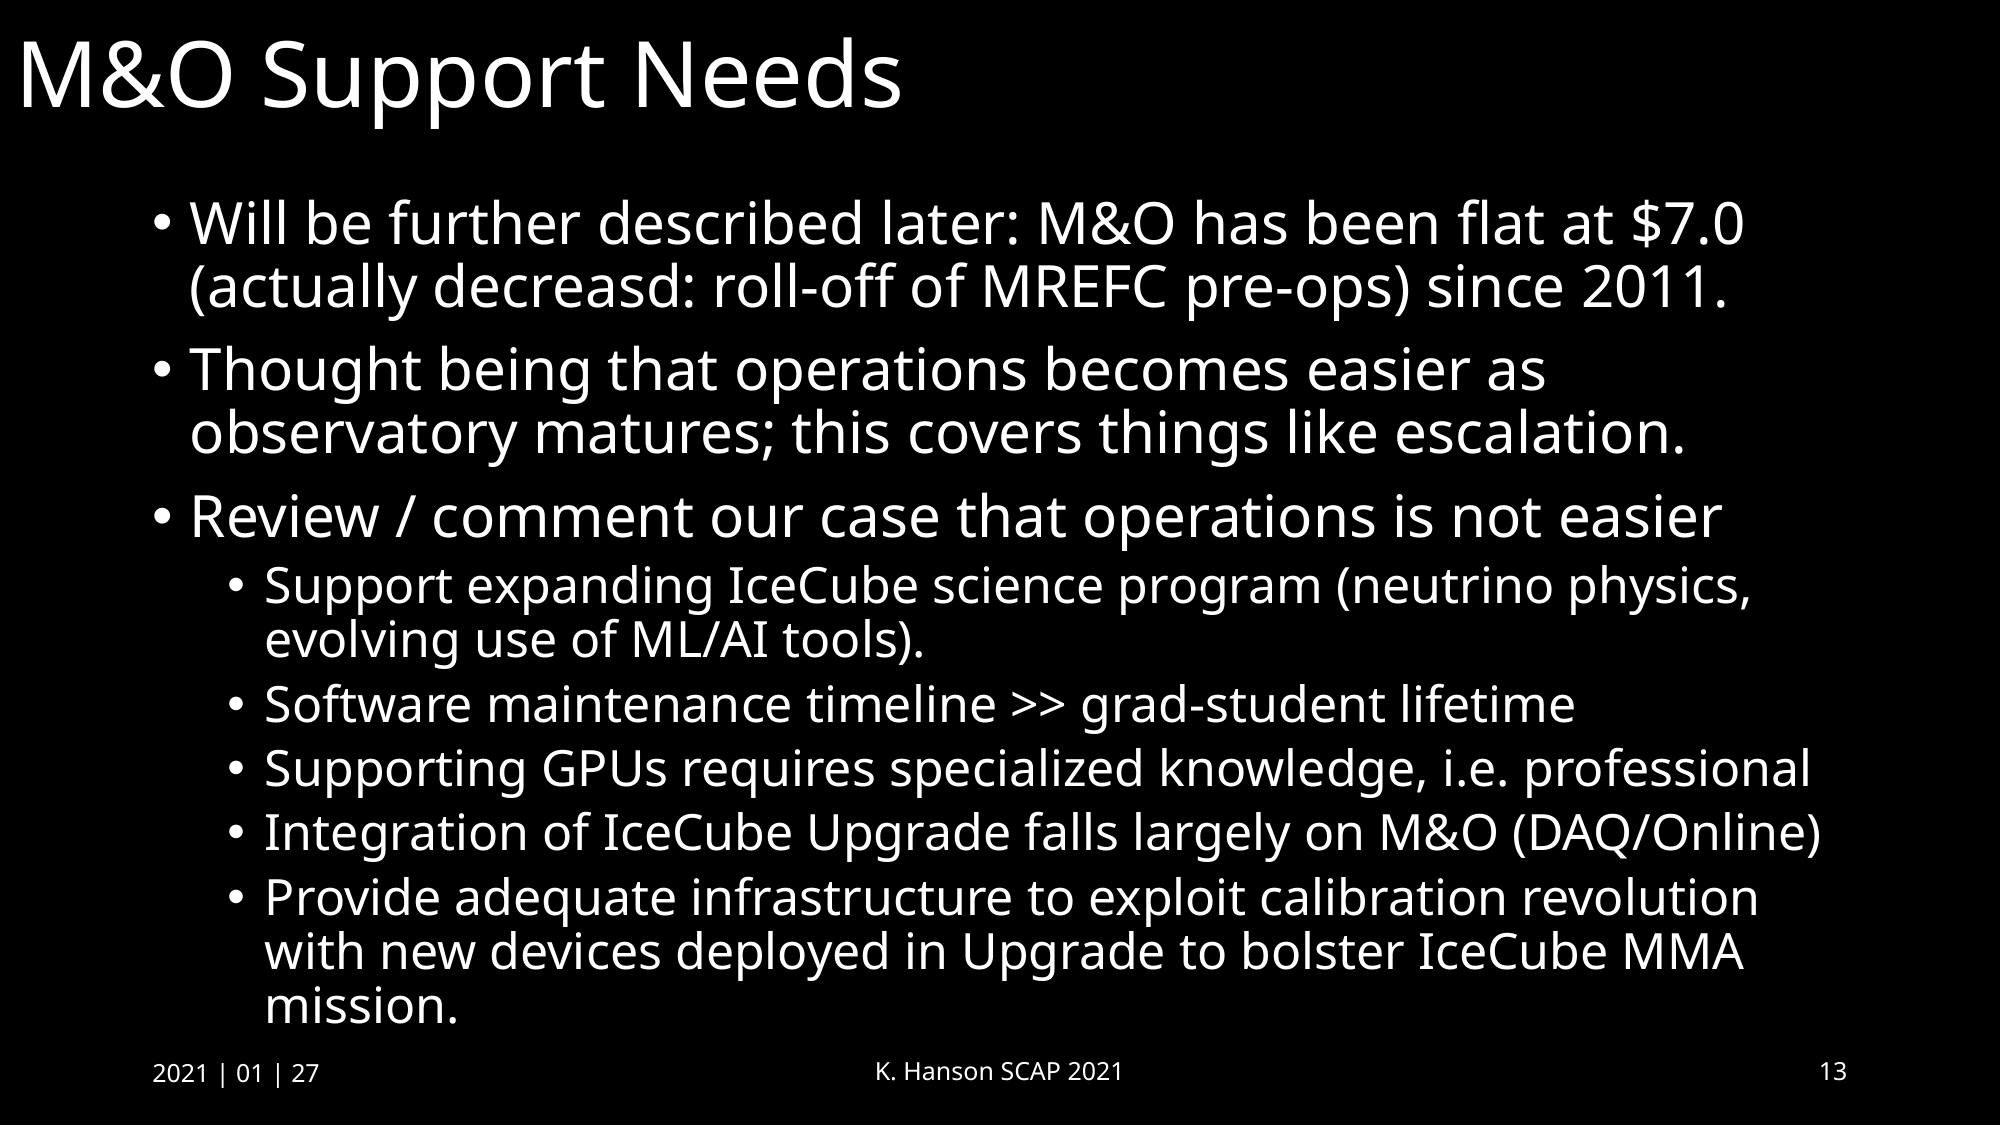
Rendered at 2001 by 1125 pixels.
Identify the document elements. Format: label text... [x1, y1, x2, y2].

title M&O Support Needs [0, 2, 2000, 153]
slide_number 13 [1412, 1042, 1863, 1103]
list Will be further described later: M&O has been flat at $7.0 (actually decreasd: roll-off of MREFC pre-ops) since 2011. Thought being that operations becomes easier as observatory matures; this covers things like escalation. Review / comment our case that operations is not easier Support expanding IceCube science program (neutrino physics, evolving use of ML/AI tools). Software maintenance timeline >> grad-student lifetime Supporting GPUs requires specialized knowledge, i.e. professional Integration of IceCube Upgrade falls largely on M&O (DAQ/Online) Provide adequate infrastructure to exploit calibration revolution with new devices deployed in Upgrade to bolster IceCube MMA mission. [137, 186, 1863, 1014]
slide_number 2021 | 01 | 27 [137, 1042, 588, 1103]
footer K. Hanson SCAP 2021 [662, 1042, 1338, 1103]
